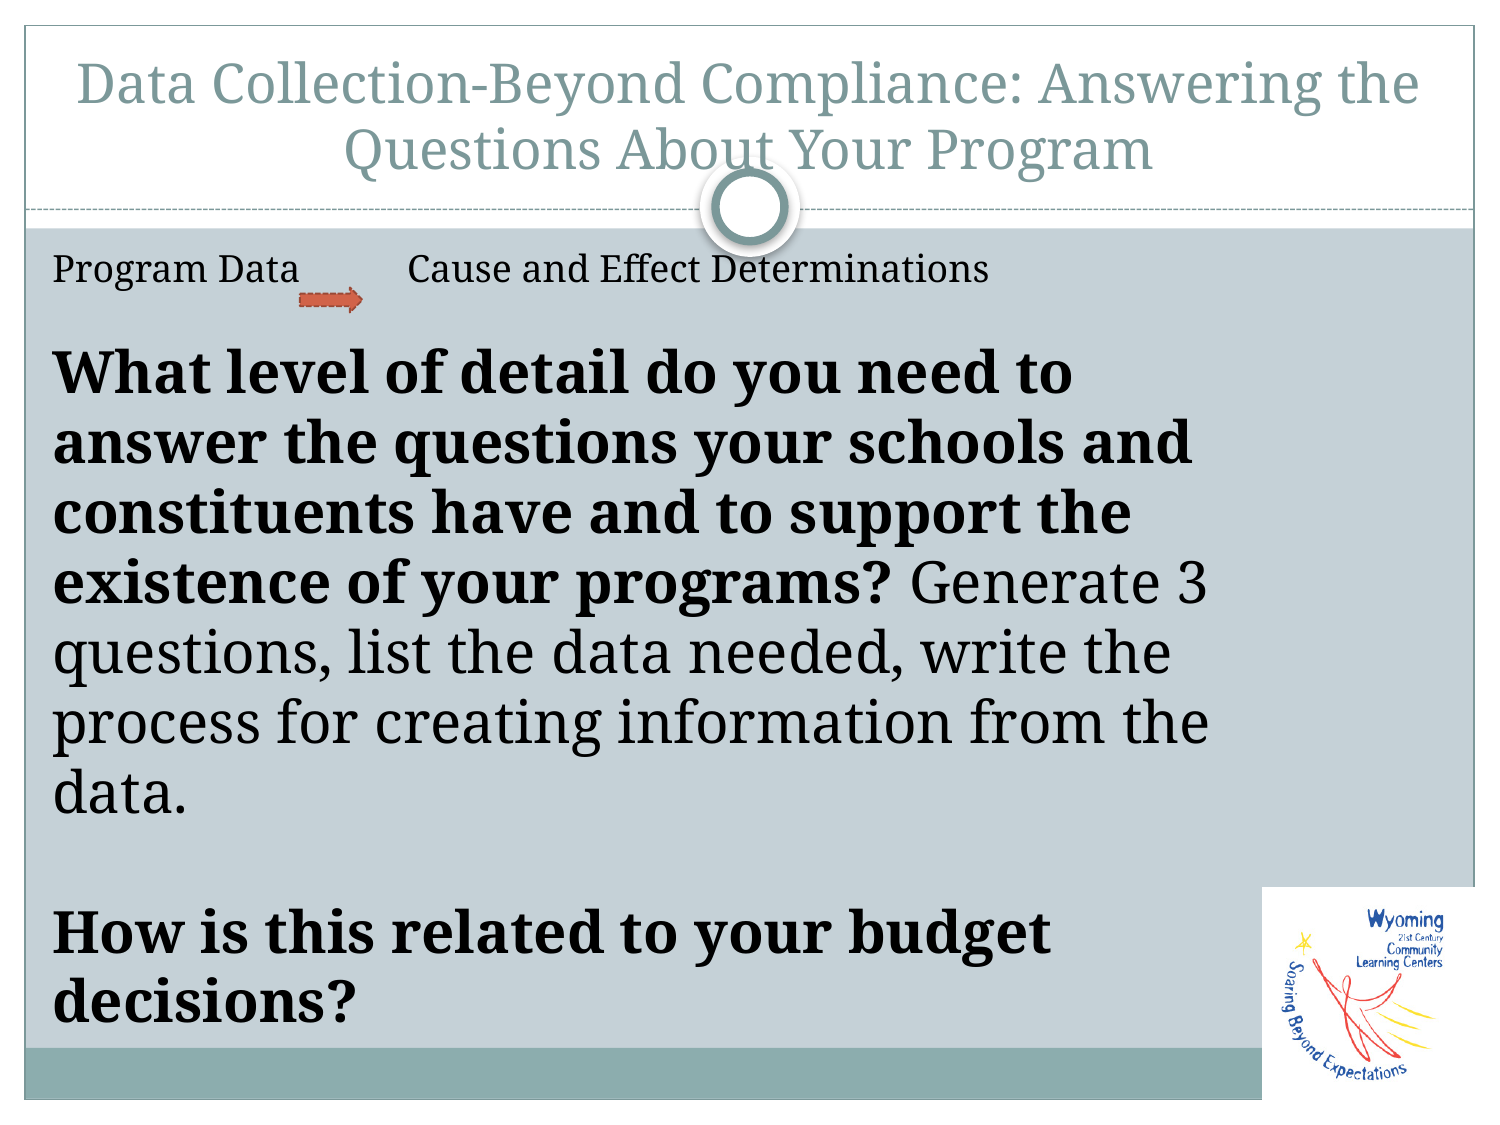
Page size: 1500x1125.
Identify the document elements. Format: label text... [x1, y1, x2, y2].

title Data Collection-Beyond Compliance: Answering the Questions About Your Program [49, 37, 1450, 188]
text_box [298, 286, 363, 314]
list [1262, 887, 1477, 1102]
text_box Program Data Cause and Effect Determinations What level of detail do you need to answer the questions your schools and constituents have and to support the existence of your programs? Generate 3 questions, list the data needed, write the process for creating information from the data. How is this related to your budget decisions? [37, 237, 1250, 1125]
